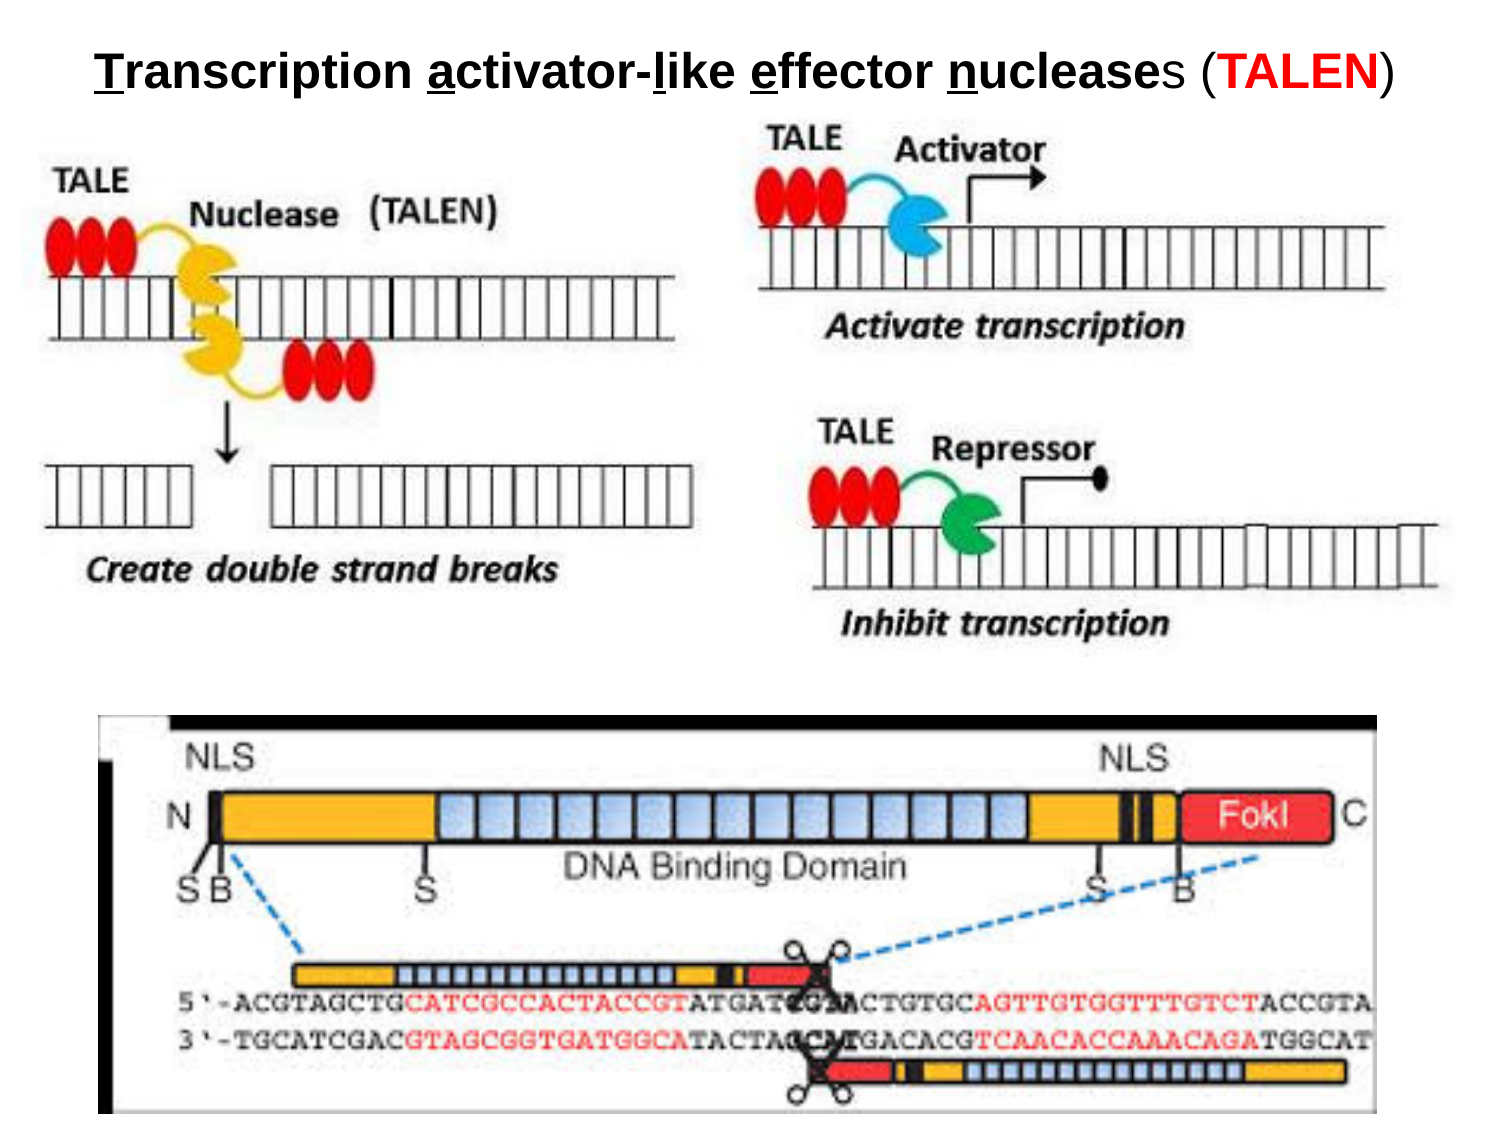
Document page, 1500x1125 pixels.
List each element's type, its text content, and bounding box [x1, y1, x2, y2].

picture [21, 101, 1457, 658]
text_box Transcription activator-like effector nucleases (TALEN) [78, 30, 1412, 100]
picture [98, 715, 1377, 1114]
